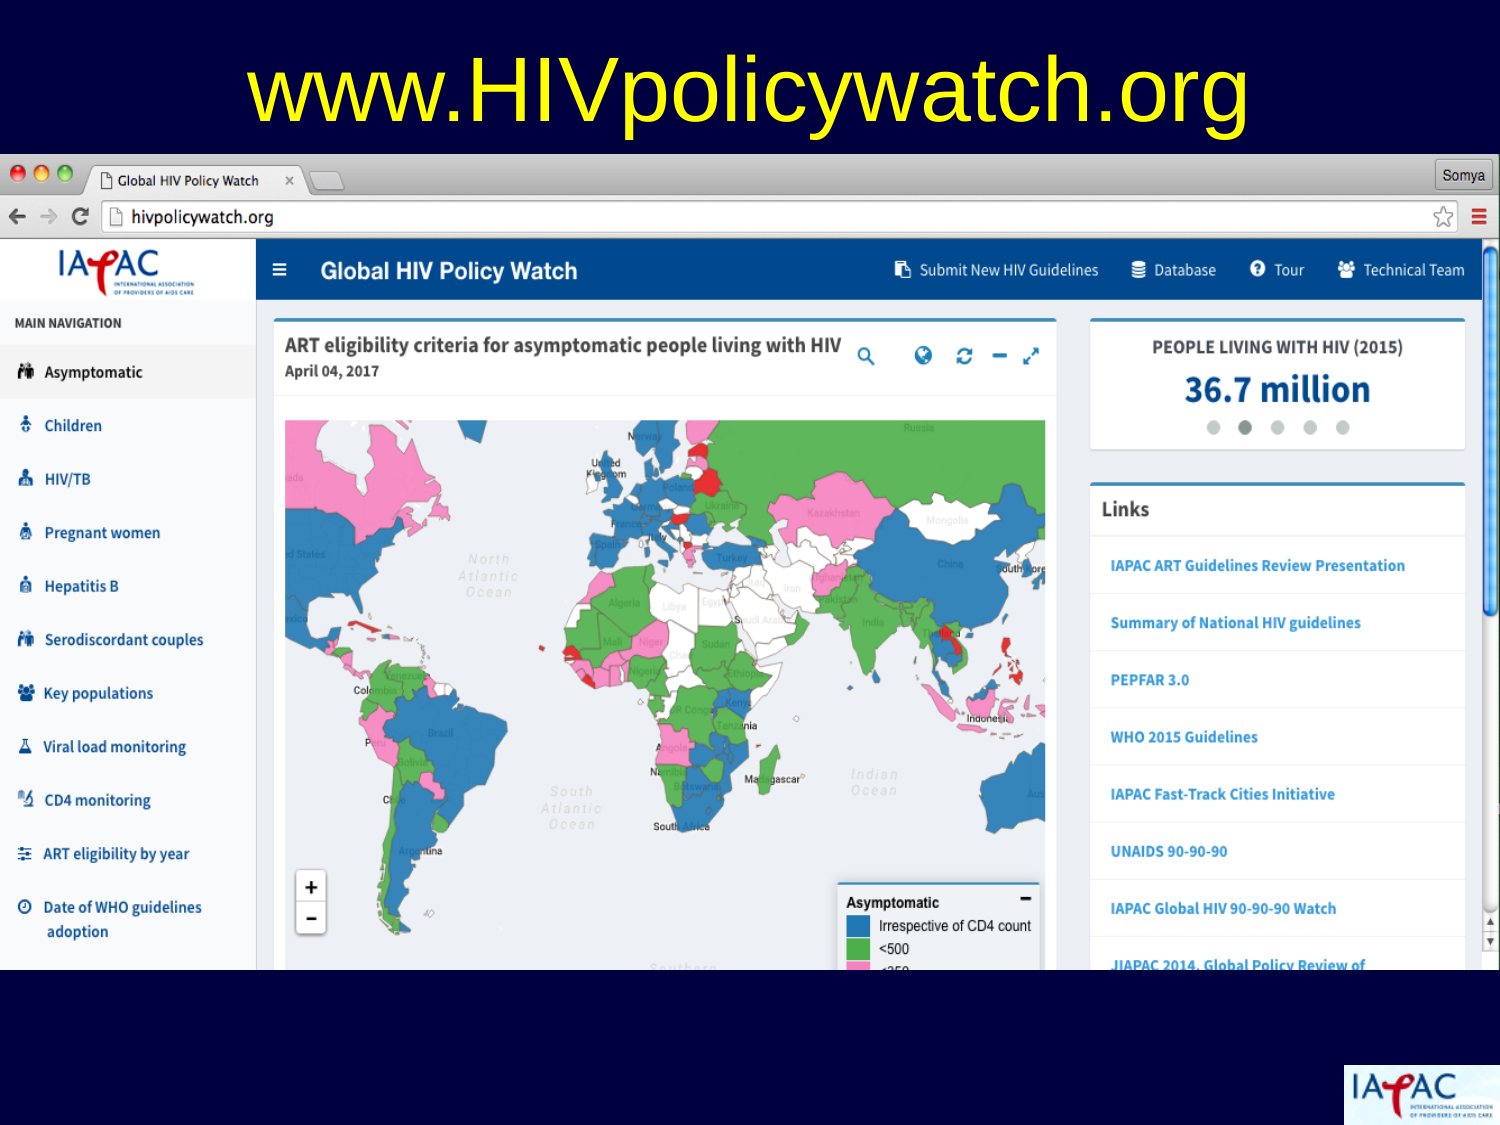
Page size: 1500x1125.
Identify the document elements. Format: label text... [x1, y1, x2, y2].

picture [0, 154, 1500, 970]
picture [1344, 1065, 1500, 1125]
text_box www.HIVpolicywatch.org [0, 22, 1500, 147]
